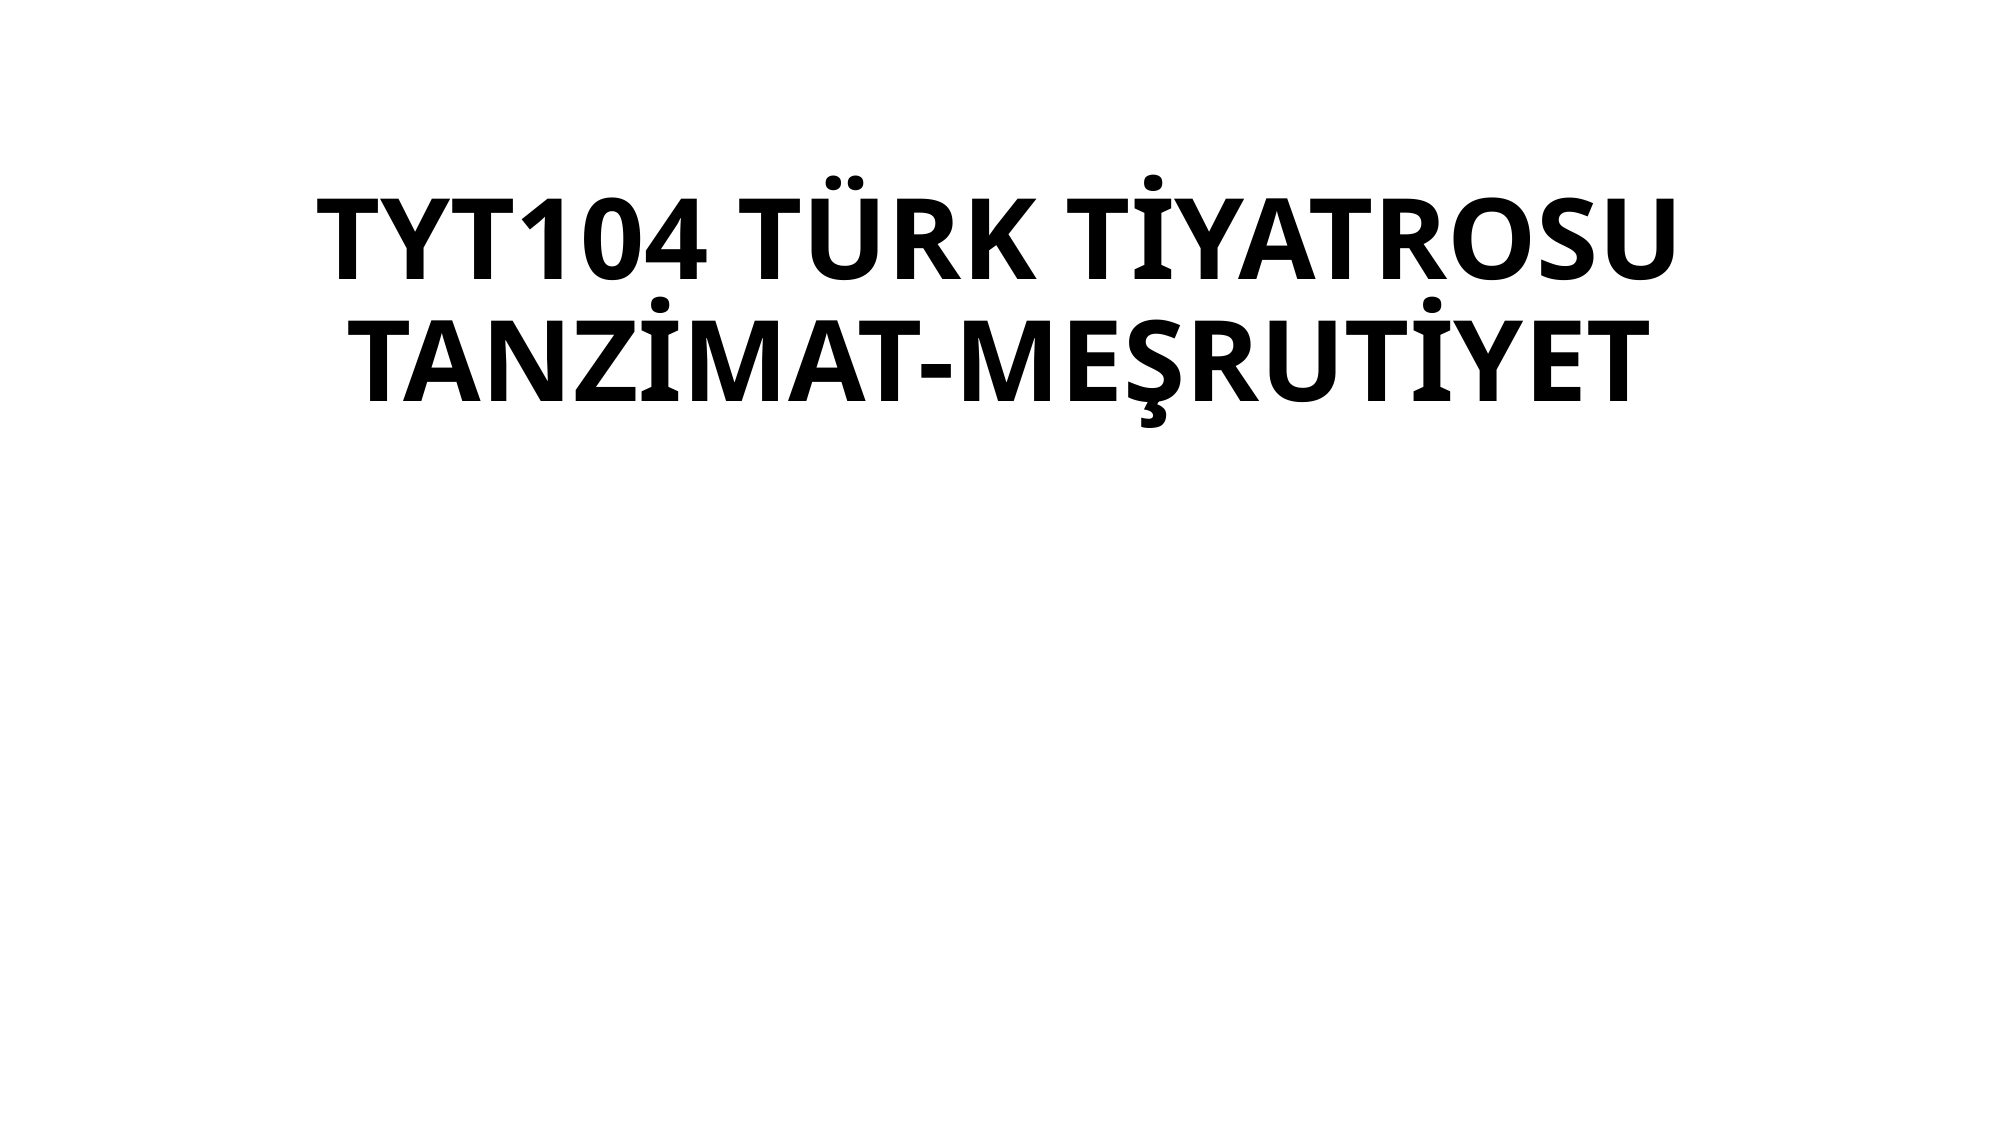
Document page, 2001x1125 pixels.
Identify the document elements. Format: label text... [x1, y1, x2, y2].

title TYT104 TÜRK TİYATROSU TANZİMAT-MEŞRUTİYET [137, 59, 1863, 549]
